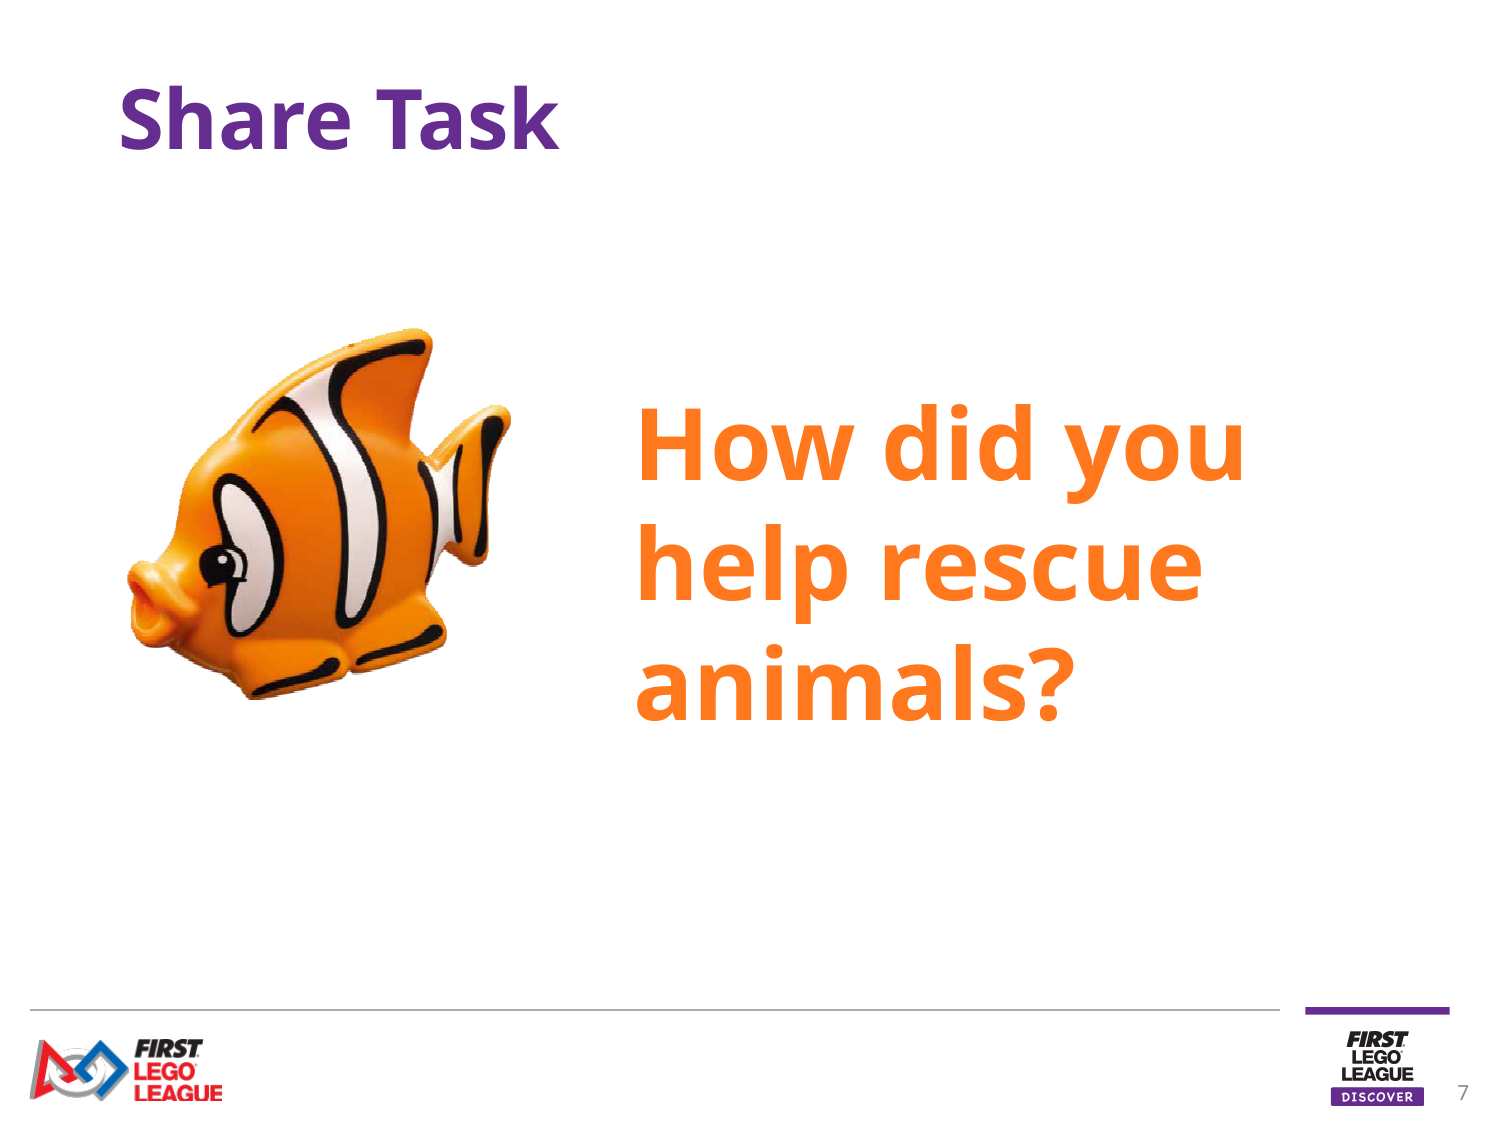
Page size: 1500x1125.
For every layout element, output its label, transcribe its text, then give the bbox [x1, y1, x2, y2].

title Share Task [103, 59, 1397, 185]
text_box How did you help rescue animals? [618, 373, 1453, 748]
slide_number 7 [1425, 1076, 1484, 1111]
picture [126, 327, 511, 700]
